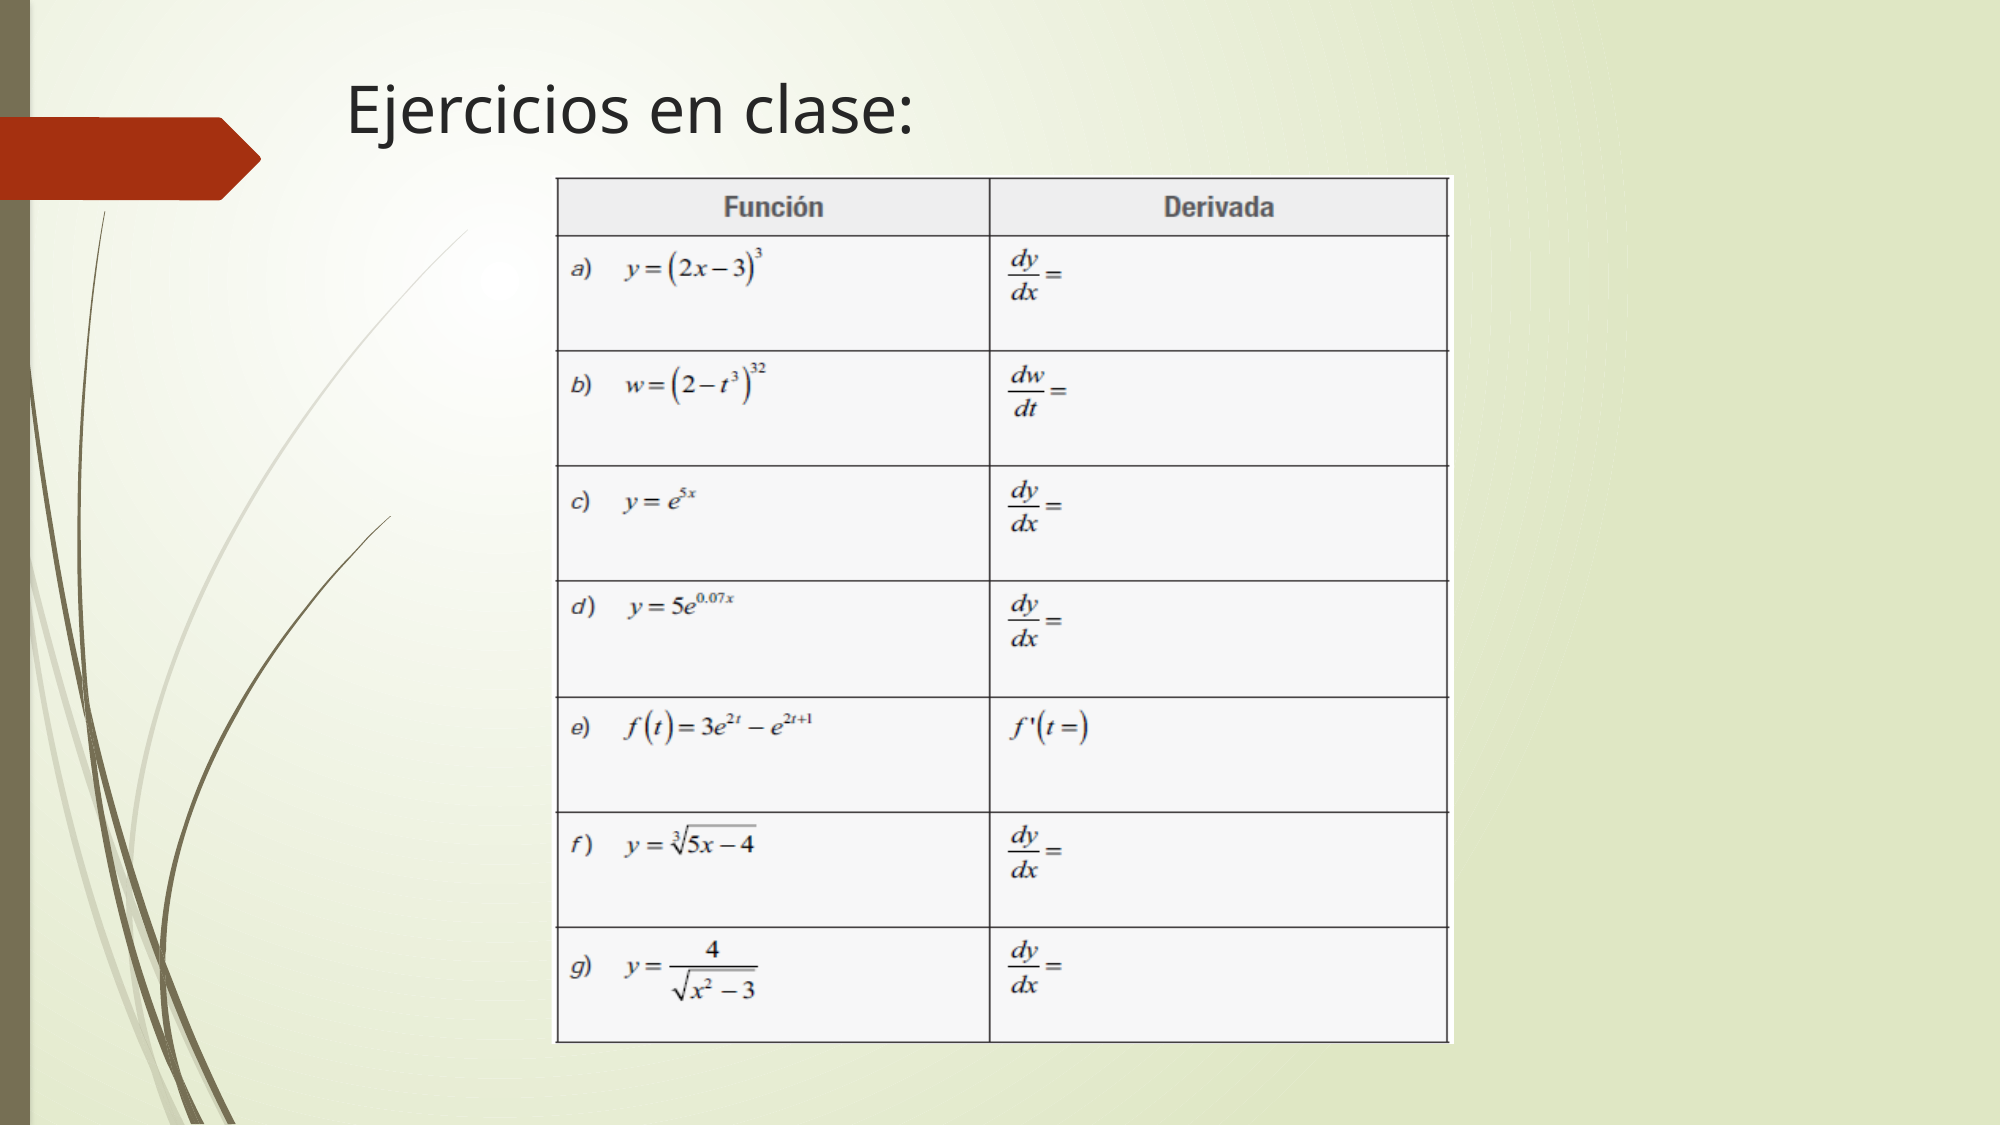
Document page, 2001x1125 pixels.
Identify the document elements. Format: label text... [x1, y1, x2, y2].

title Ejercicios en clase: [330, 59, 1863, 155]
picture [551, 175, 1455, 1044]
